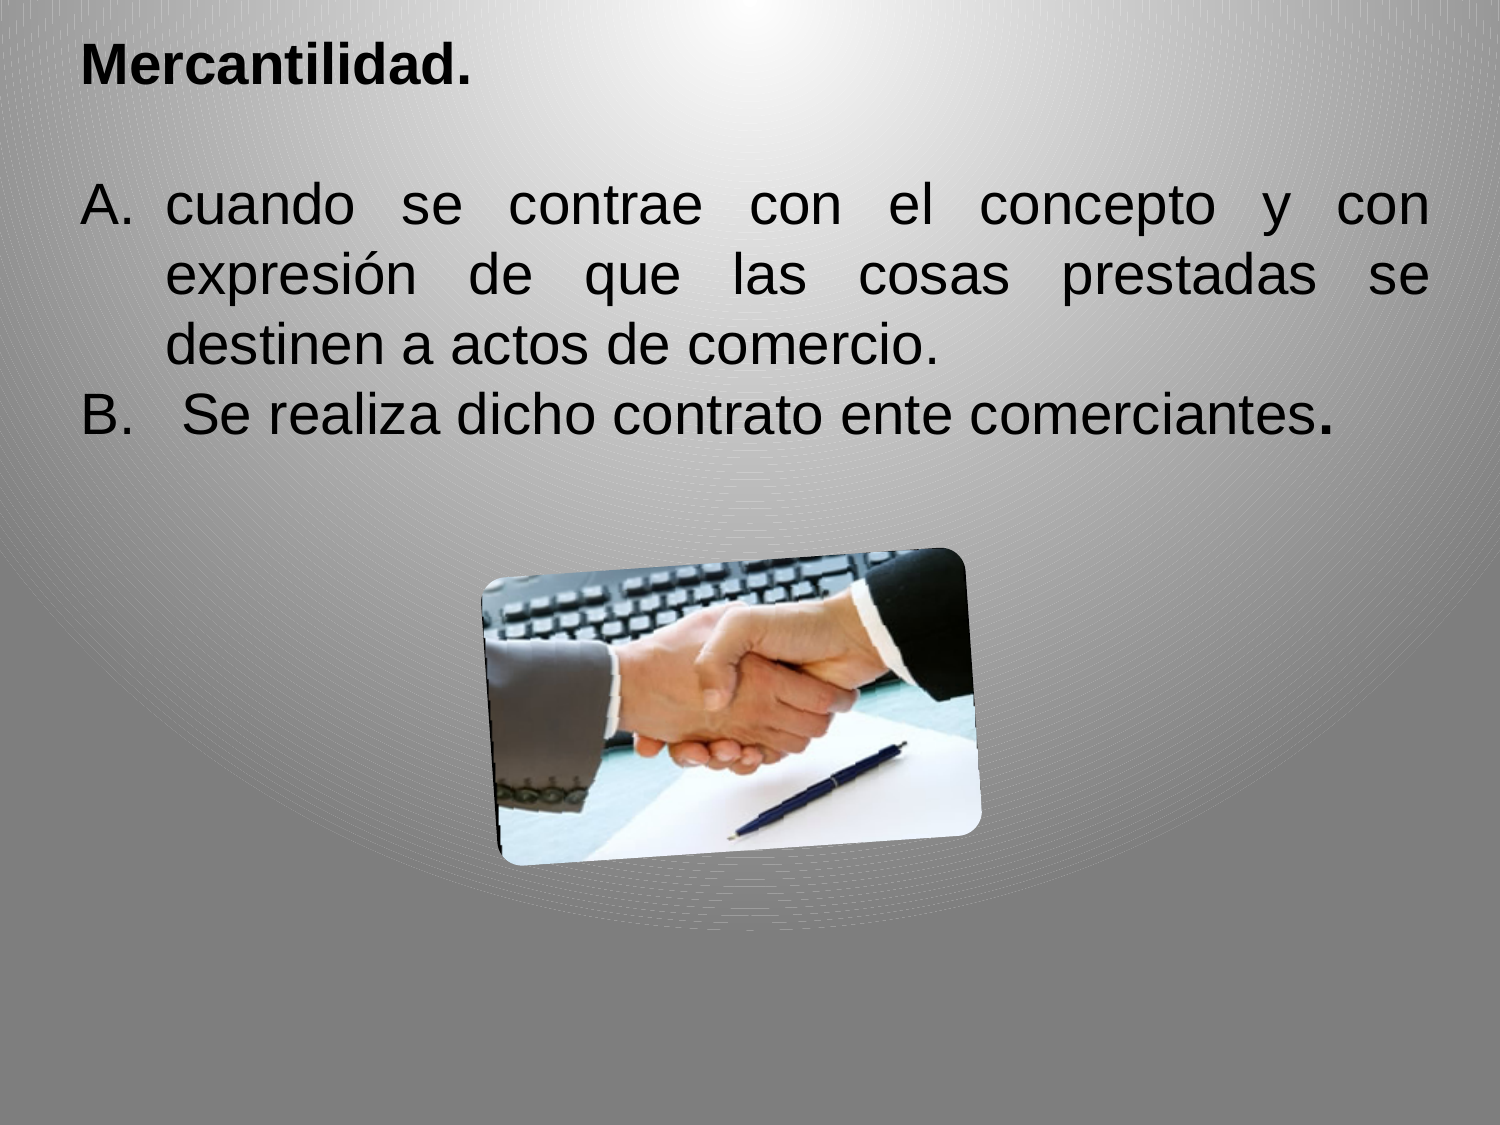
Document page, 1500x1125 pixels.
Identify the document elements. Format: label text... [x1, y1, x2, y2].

picture [481, 547, 982, 866]
text_box Mercantilidad. cuando se contrae con el concepto y con expresión de que las cosas prestadas se destinen a actos de comercio. Se realiza dicho contrato ente comerciantes. [65, 19, 1447, 514]
